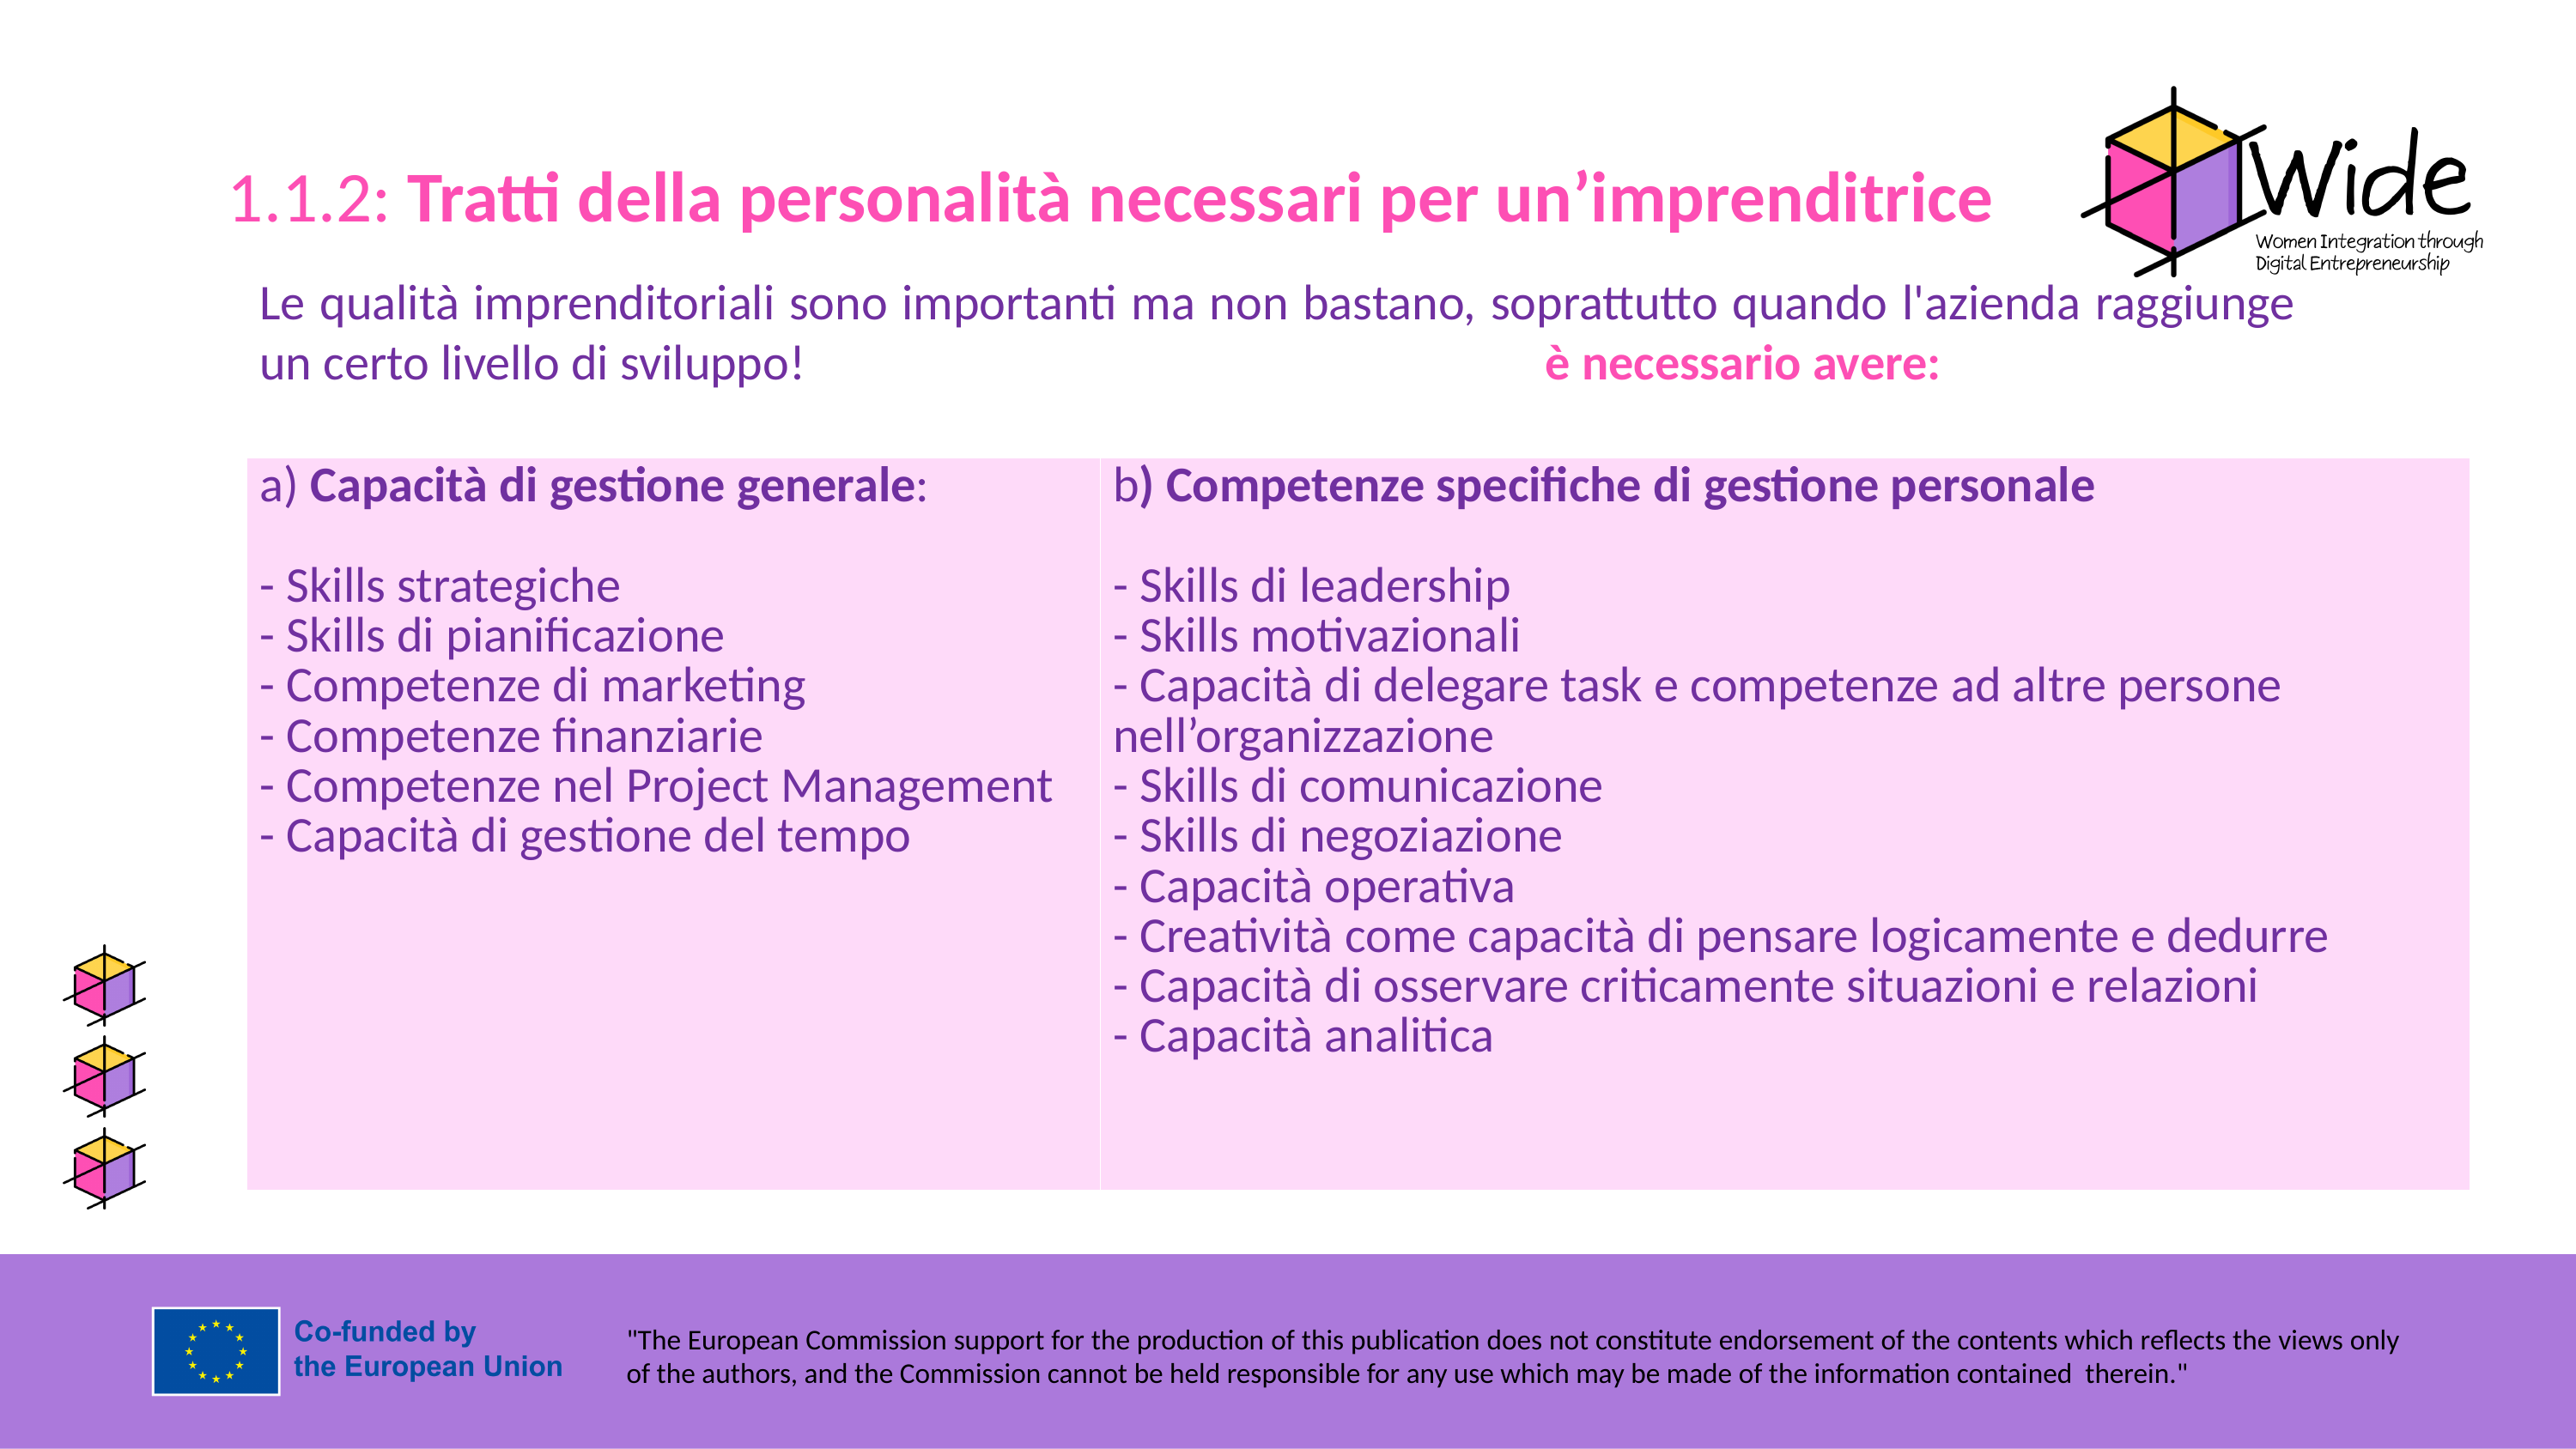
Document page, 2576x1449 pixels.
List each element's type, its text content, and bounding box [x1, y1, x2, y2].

picture [149, 1304, 593, 1399]
picture [63, 1127, 146, 1210]
picture [63, 1035, 146, 1118]
table_header b) Competenze specifiche di gestione personale - Skills di leadership - Skills motivazionali - Capacità di delegare task e competenze ad altre persone nell’organizzazione - Skills di comunicazione - Skills di negoziazione - Capacità operativa - Creatività come capacità di pensare logicamente e dedurre - Capacità di osservare criticamente situazioni e relazioni - Capacità analitica [1101, 458, 2470, 1190]
text_box Le qualità imprenditoriali sono importanti ma non bastano, soprattutto quando l'azienda raggiunge un certo livello di sviluppo! è necessario avere: [246, 263, 2330, 397]
picture [2017, 27, 2552, 336]
table_header a) Capacità di gestione generale: - Skills strategiche - Skills di pianificazione - Competenze di marketing - Competenze finanziarie - Competenze nel Project Management - Capacità di gestione del tempo [247, 458, 1100, 1190]
text_box 1.1.2: Tratti della personalità necessari per un’imprenditrice [182, 143, 2158, 243]
picture [63, 944, 146, 1027]
